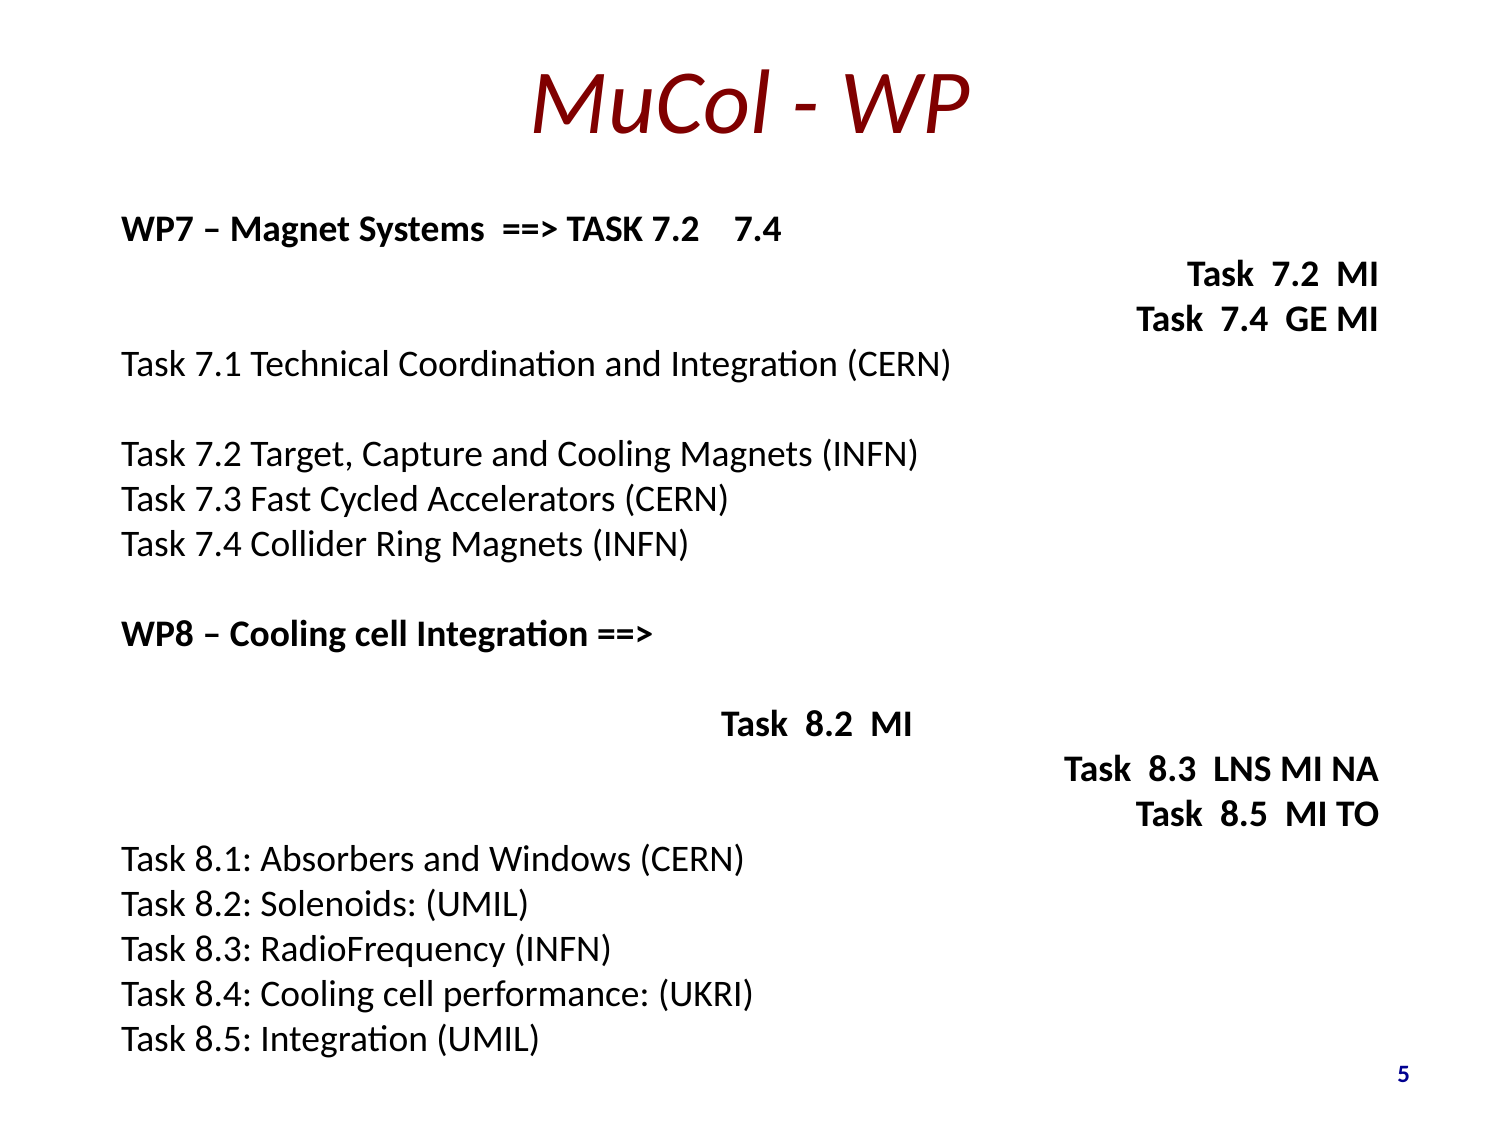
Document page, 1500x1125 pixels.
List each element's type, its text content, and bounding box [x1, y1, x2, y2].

slide_number 5 [1394, 1042, 1425, 1103]
text_box WP7 – Magnet Systems ==> TASK 7.2 7.4 Task 7.2 MI Task 7.4 GE MI Task 7.1 Technical Coordination and Integration (CERN) Task 7.2 Target, Capture and Cooling Magnets (INFN) Task 7.3 Fast Cycled Accelerators (CERN) Task 7.4 Collider Ring Magnets (INFN) WP8 – Cooling cell Integration ==> Task 8.2 MI Task 8.3 LNS MI NA Task 8.5 MI TO Task 8.1: Absorbers and Windows (CERN) Task 8.2: Solenoids: (UMIL) Task 8.3: RadioFrequency (INFN) Task 8.4: Cooling cell performance: (UKRI) Task 8.5: Integration (UMIL) [106, 196, 1394, 1125]
title MuCol - WP [75, 3, 1425, 191]
